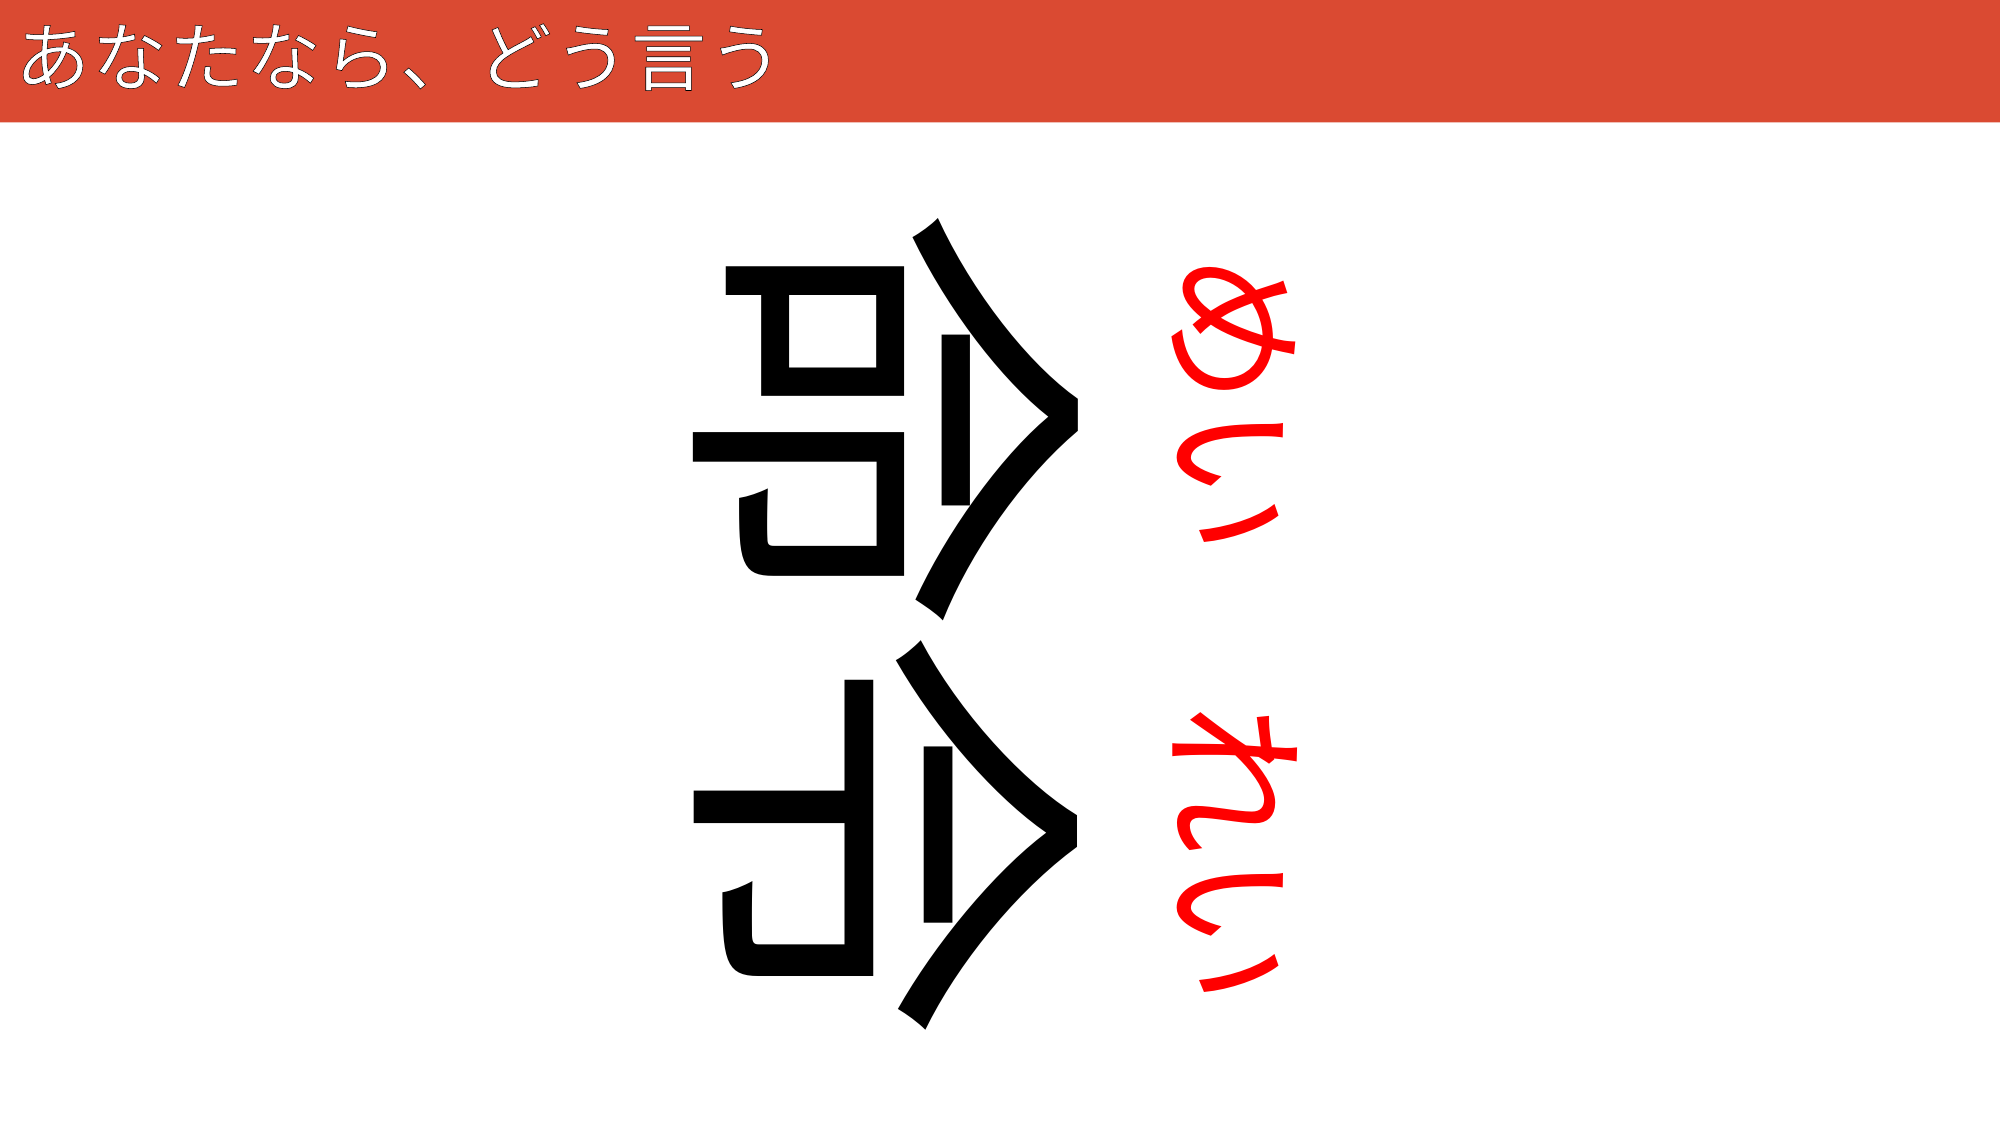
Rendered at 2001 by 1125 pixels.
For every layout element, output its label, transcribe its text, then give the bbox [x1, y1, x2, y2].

title あなたなら、どう言う [0, 0, 1712, 123]
slide_number 123 [1712, 0, 2000, 123]
text_box めい れい [1124, 239, 1337, 1012]
text_box 命令 [616, 195, 1152, 1125]
